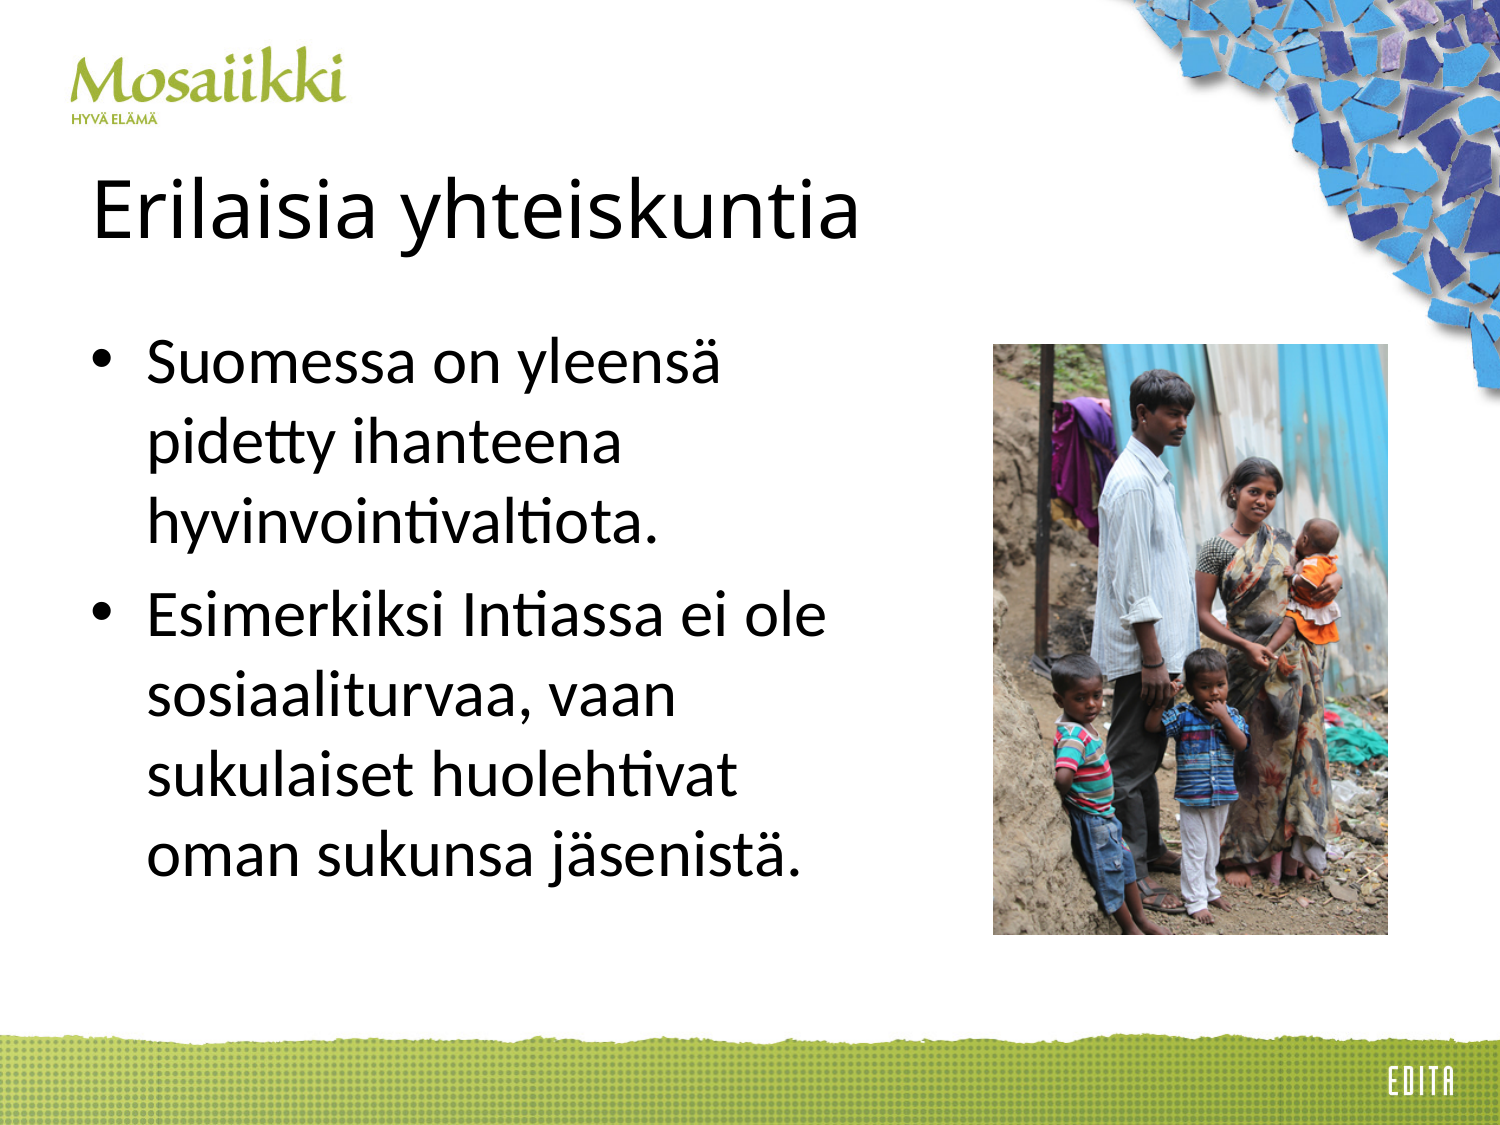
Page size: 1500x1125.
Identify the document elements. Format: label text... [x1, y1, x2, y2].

list Suomessa on yleensä pidetty ihanteena hyvinvointivaltiota. Esimerkiksi Intiassa ei ole sosiaaliturvaa, vaan sukulaiset huolehtivat oman sukunsa jäsenistä. [74, 309, 870, 979]
picture [0, 0, 1500, 1125]
title Erilaisia yhteiskuntia [74, 149, 1240, 263]
